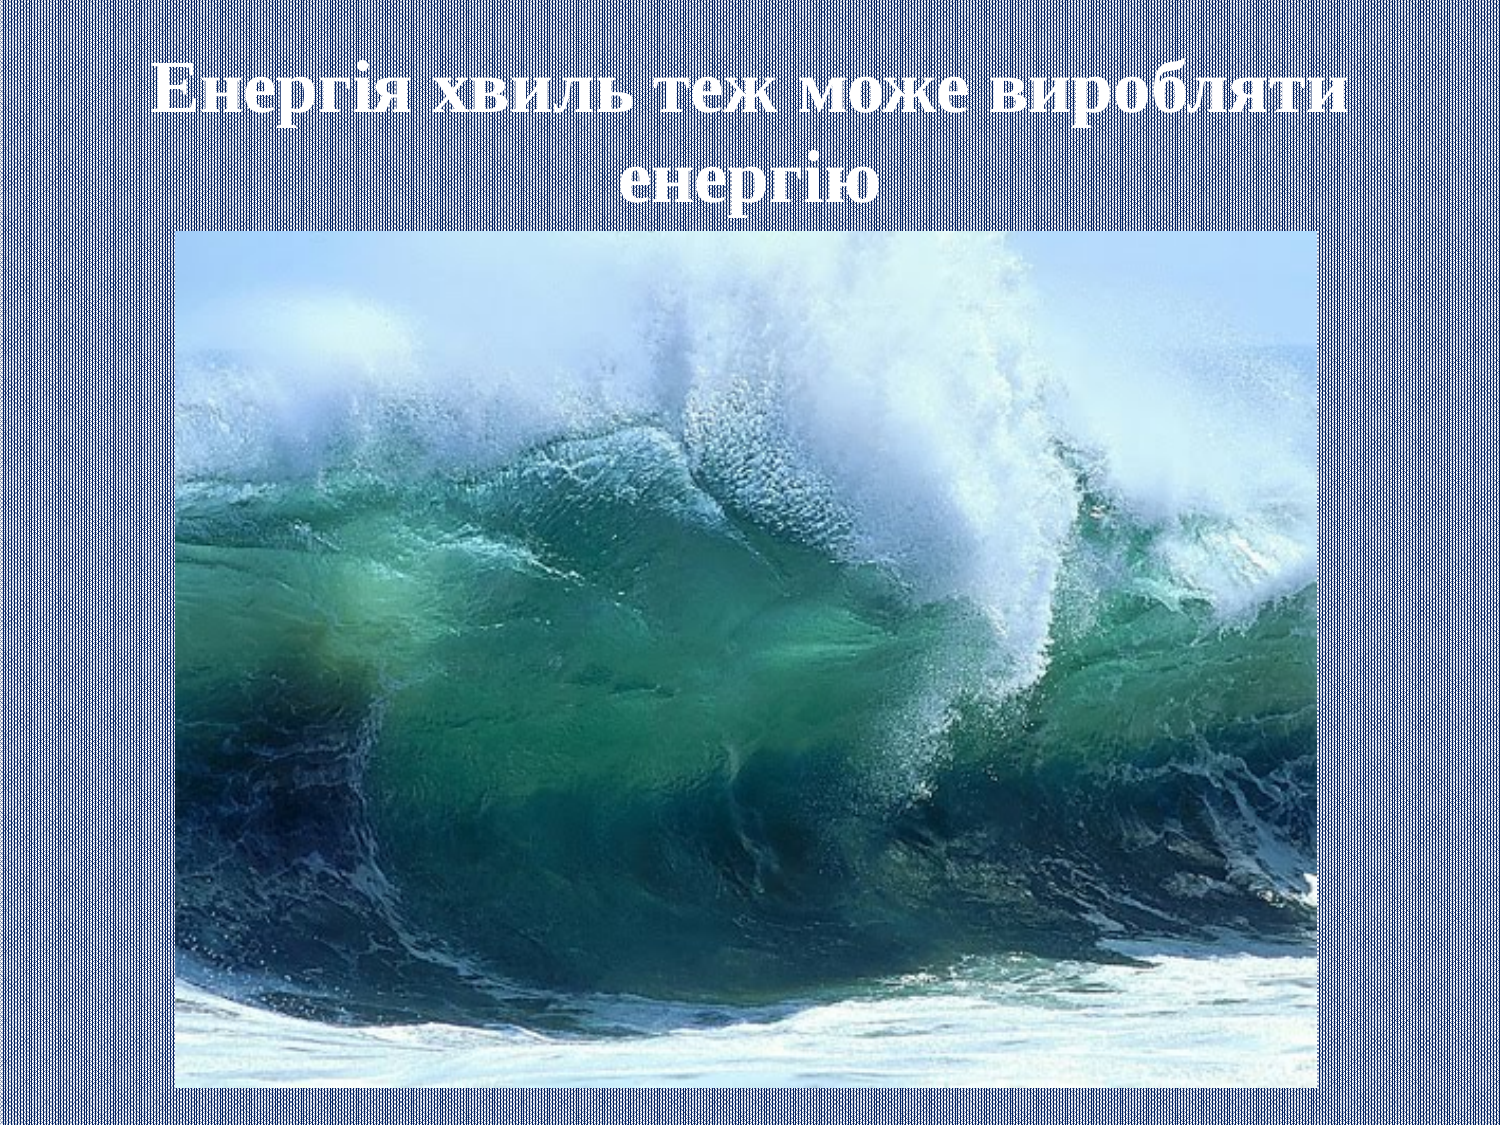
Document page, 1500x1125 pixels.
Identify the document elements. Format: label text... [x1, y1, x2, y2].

picture [174, 231, 1318, 1089]
title Енергія хвиль теж може виробляти енергію [75, 0, 1425, 256]
